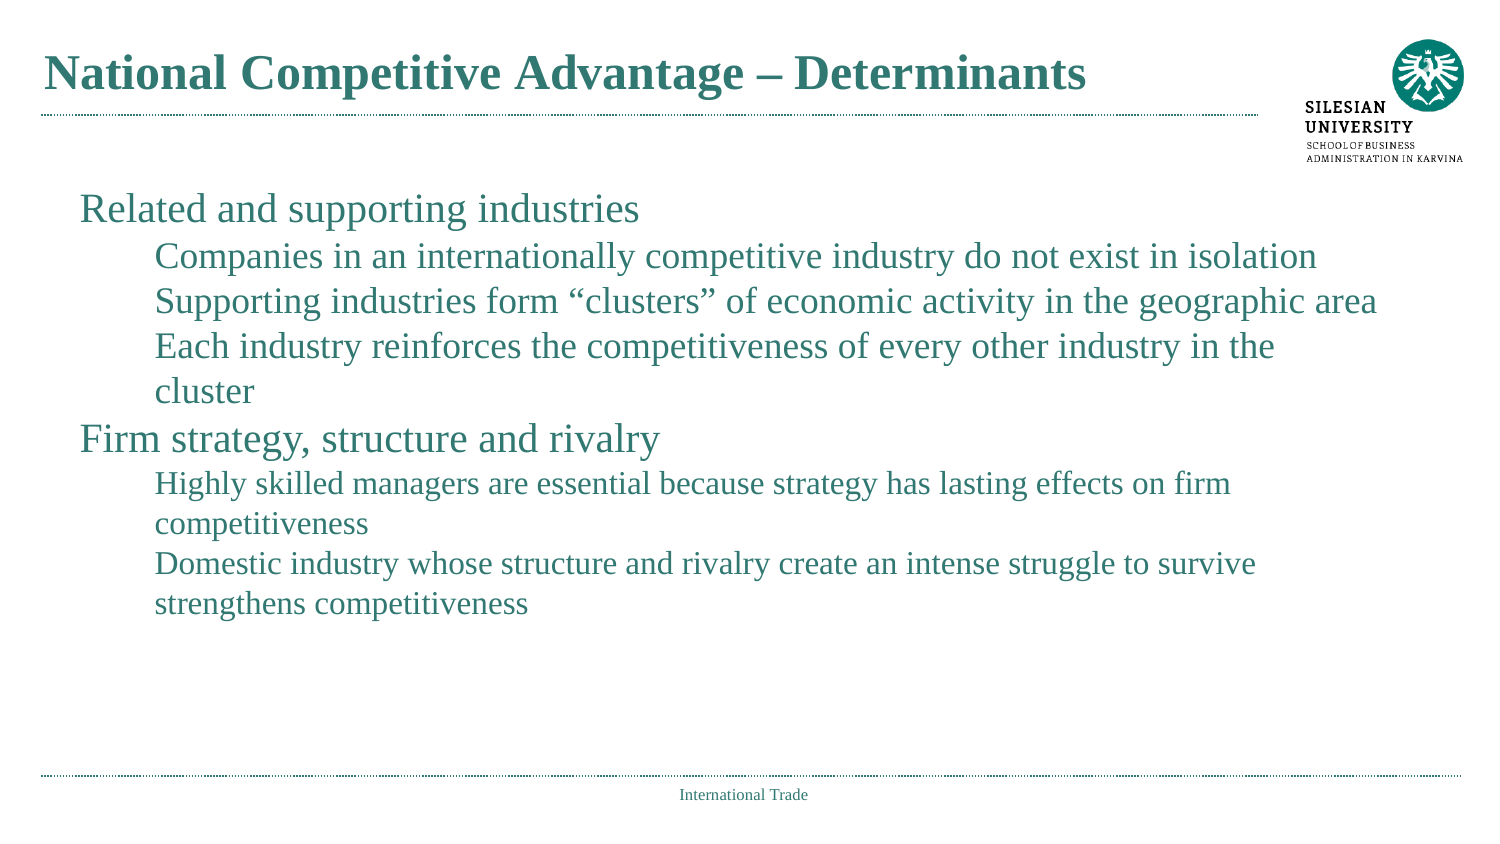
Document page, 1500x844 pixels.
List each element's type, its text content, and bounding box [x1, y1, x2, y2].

text_box [1291, 30, 1484, 176]
title National Competitive Advantage – Determinants [29, 32, 1291, 116]
text_box International Trade [336, 776, 1152, 811]
picture [1304, 39, 1464, 163]
list Related and supporting industries Companies in an internationally competitive industry do not exist in isolation Supporting industries form “clusters” of economic activity in the geographic area Each industry reinforces the competitiveness of every other industry in the cluster Firm strategy, structure and rivalry Highly skilled managers are essential because strategy has lasting effects on firm competitiveness Domestic industry whose structure and rivalry create an intense struggle to survive strengthens competitiveness [64, 173, 1400, 410]
